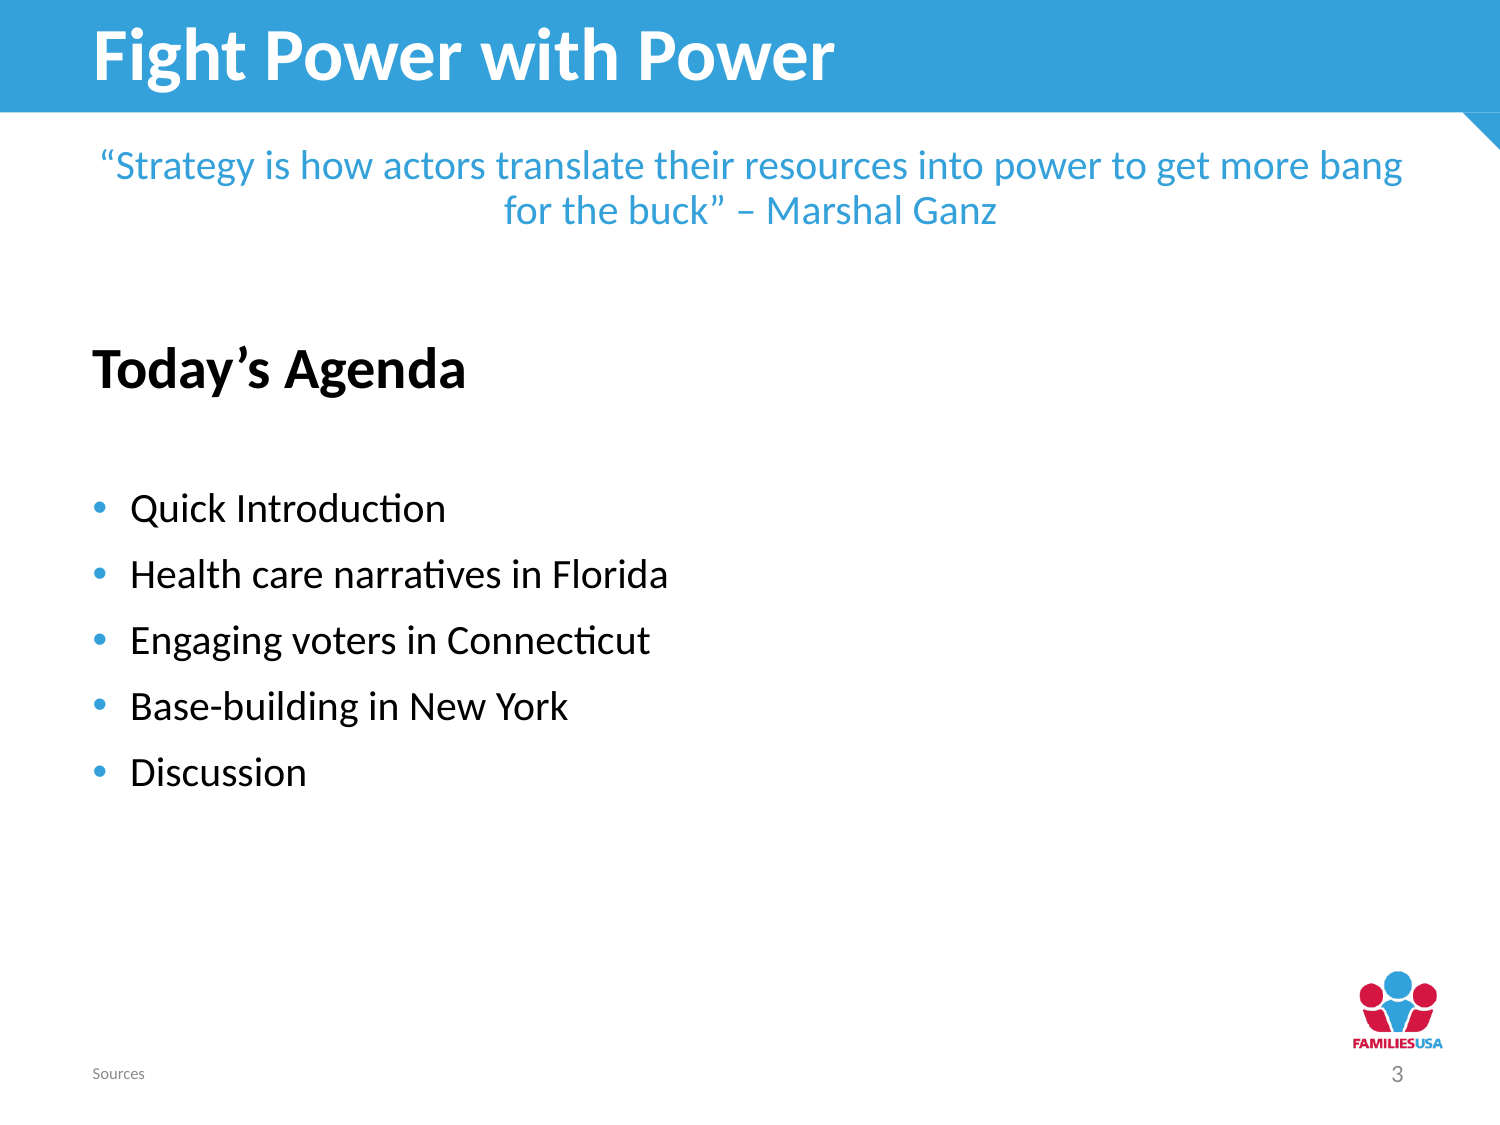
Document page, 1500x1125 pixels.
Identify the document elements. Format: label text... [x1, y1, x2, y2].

title “Strategy is how actors translate their resources into power to get more bang for the buck” – Marshal Ganz [79, 116, 1423, 261]
slide_number 3 [1354, 1042, 1440, 1103]
list Quick Introduction Health care narratives in Florida Engaging voters in Connecticut Base-building in New York Discussion [77, 479, 1421, 1109]
footer Sources [77, 1042, 1002, 1103]
list Today’s Agenda [77, 343, 1421, 397]
picture [1421, 960, 1454, 1058]
list Fight Power with Power [78, 0, 1422, 113]
